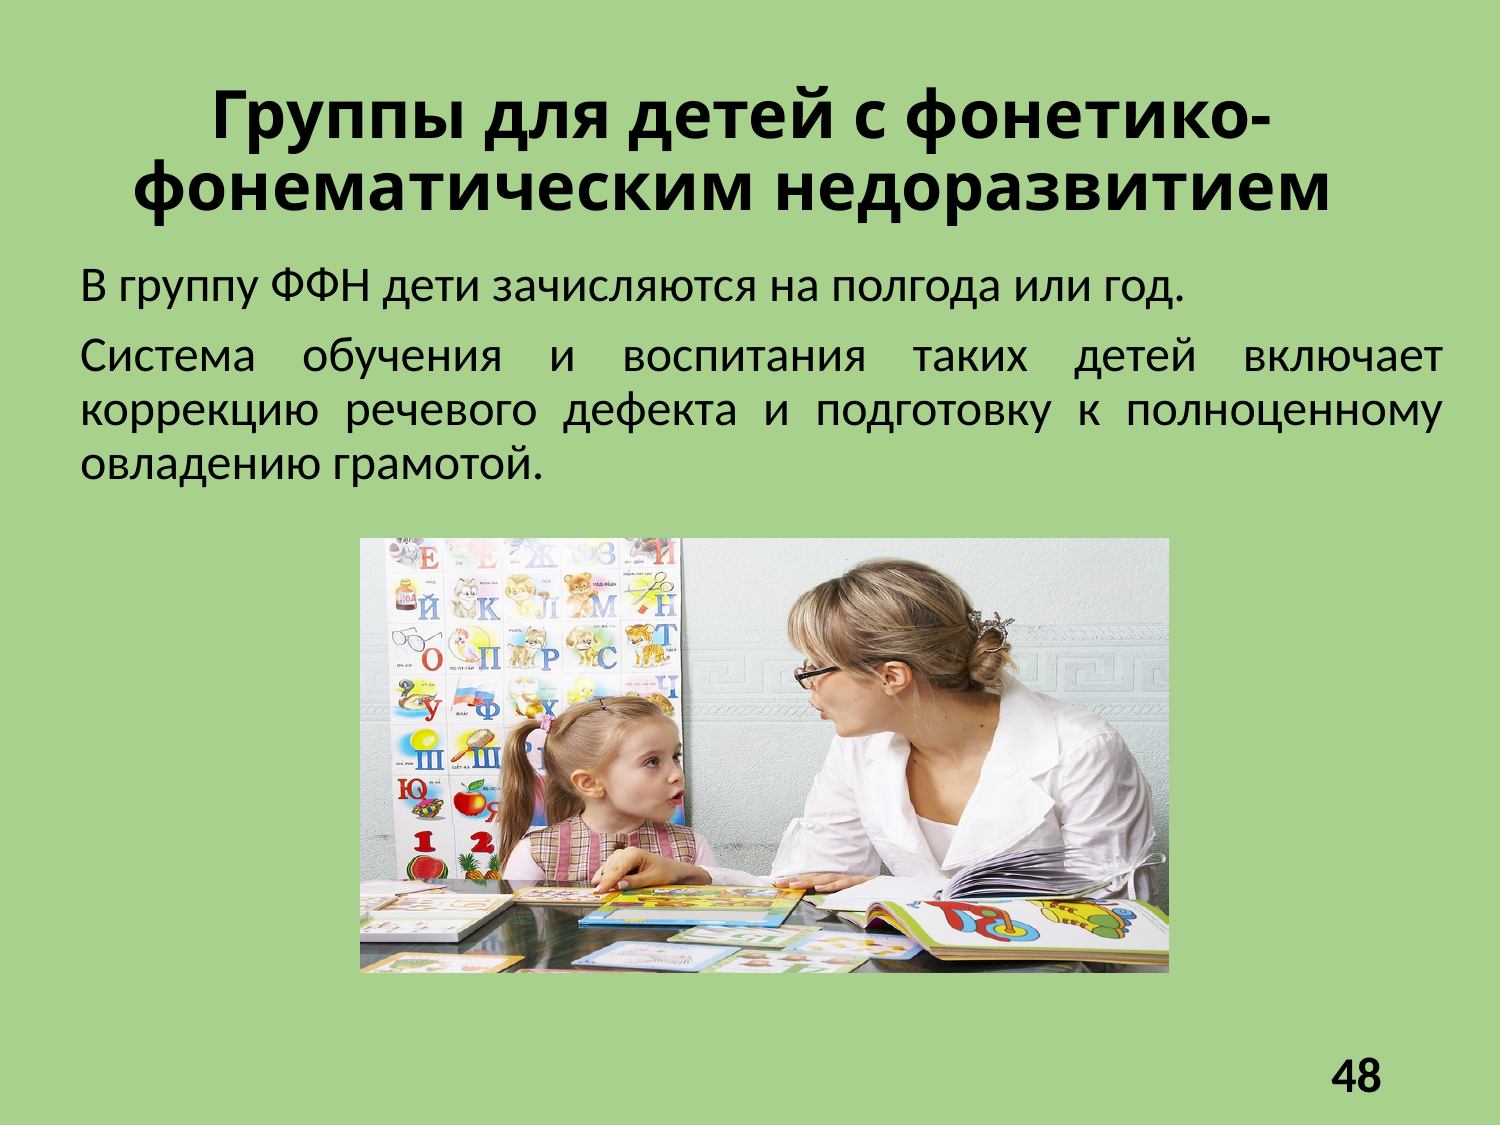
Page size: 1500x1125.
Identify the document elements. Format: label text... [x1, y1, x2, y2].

list В группу ФФН дети зачисляются на полгода или год. Система обучения и воспитания таких детей включает коррекцию речевого дефекта и подготовку к полноценному овладению грамотой. [64, 250, 1459, 528]
title Группы для детей с фонетико-фонематическим недоразвитием [53, 66, 1430, 241]
picture [360, 538, 1169, 973]
slide_number 48 [1059, 1042, 1397, 1103]
